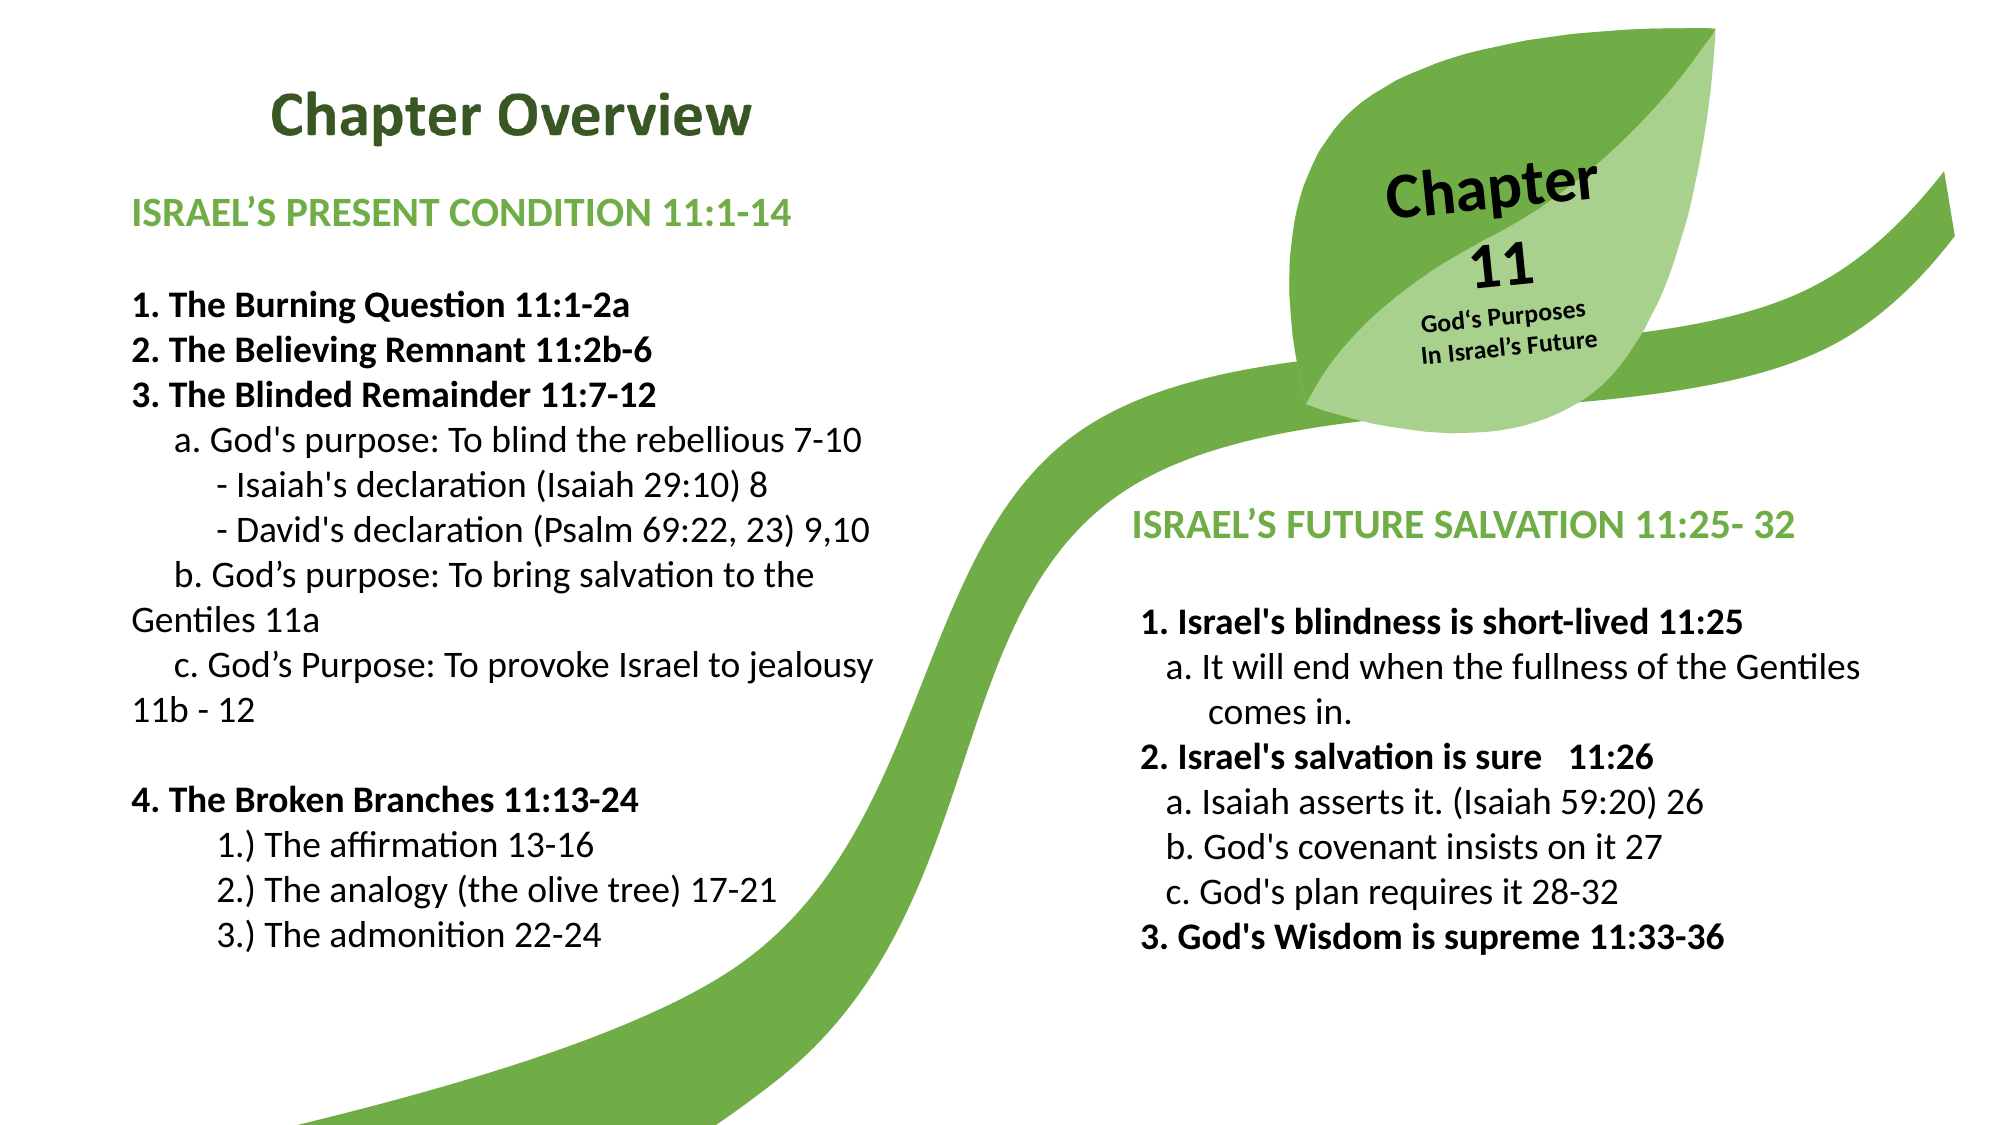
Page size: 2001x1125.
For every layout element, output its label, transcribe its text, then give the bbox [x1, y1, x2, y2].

picture [230, 54, 806, 191]
text_box ISRAEL’S PRESENT CONDITION 11:1-14 1. The Burning Question 11:1-2a 2. The Believing Remnant 11:2b-6 3. The Blinded Remainder 11:7-12 a. God's purpose: To blind the rebellious 7-10 - Isaiah's declaration (Isaiah 29:10) 8 - David's declaration (Psalm 69:22, 23) 9,10 b. God’s purpose: To bring salvation to the Gentiles 11a c. God’s Purpose: To provoke Israel to jealousy 11b - 12 4. The Broken Branches 11:13-24 1.) The affirmation 13-16 2.) The analogy (the olive tree) 17-21 3.) The admonition 22-24 [116, 177, 934, 1053]
text_box [1337, 415, 1364, 426]
text_box [666, 24, 1337, 955]
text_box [1233, 30, 1789, 403]
text_box [1789, 168, 1956, 365]
text_box [292, 1053, 810, 1125]
text_box ISRAEL’S FUTURE SALVATION 11:25- 32 1. Israel's blindness is short-lived 11:25 a. It will end when the fullness of the Gentiles comes in. 2. Israel's salvation is sure 11:26 a. Isaiah asserts it. (Isaiah 59:20) 26 b. God's covenant insists on it 27 c. God's plan requires it 28-32 3. God's Wisdom is supreme 11:33-36 [1116, 489, 1949, 1010]
